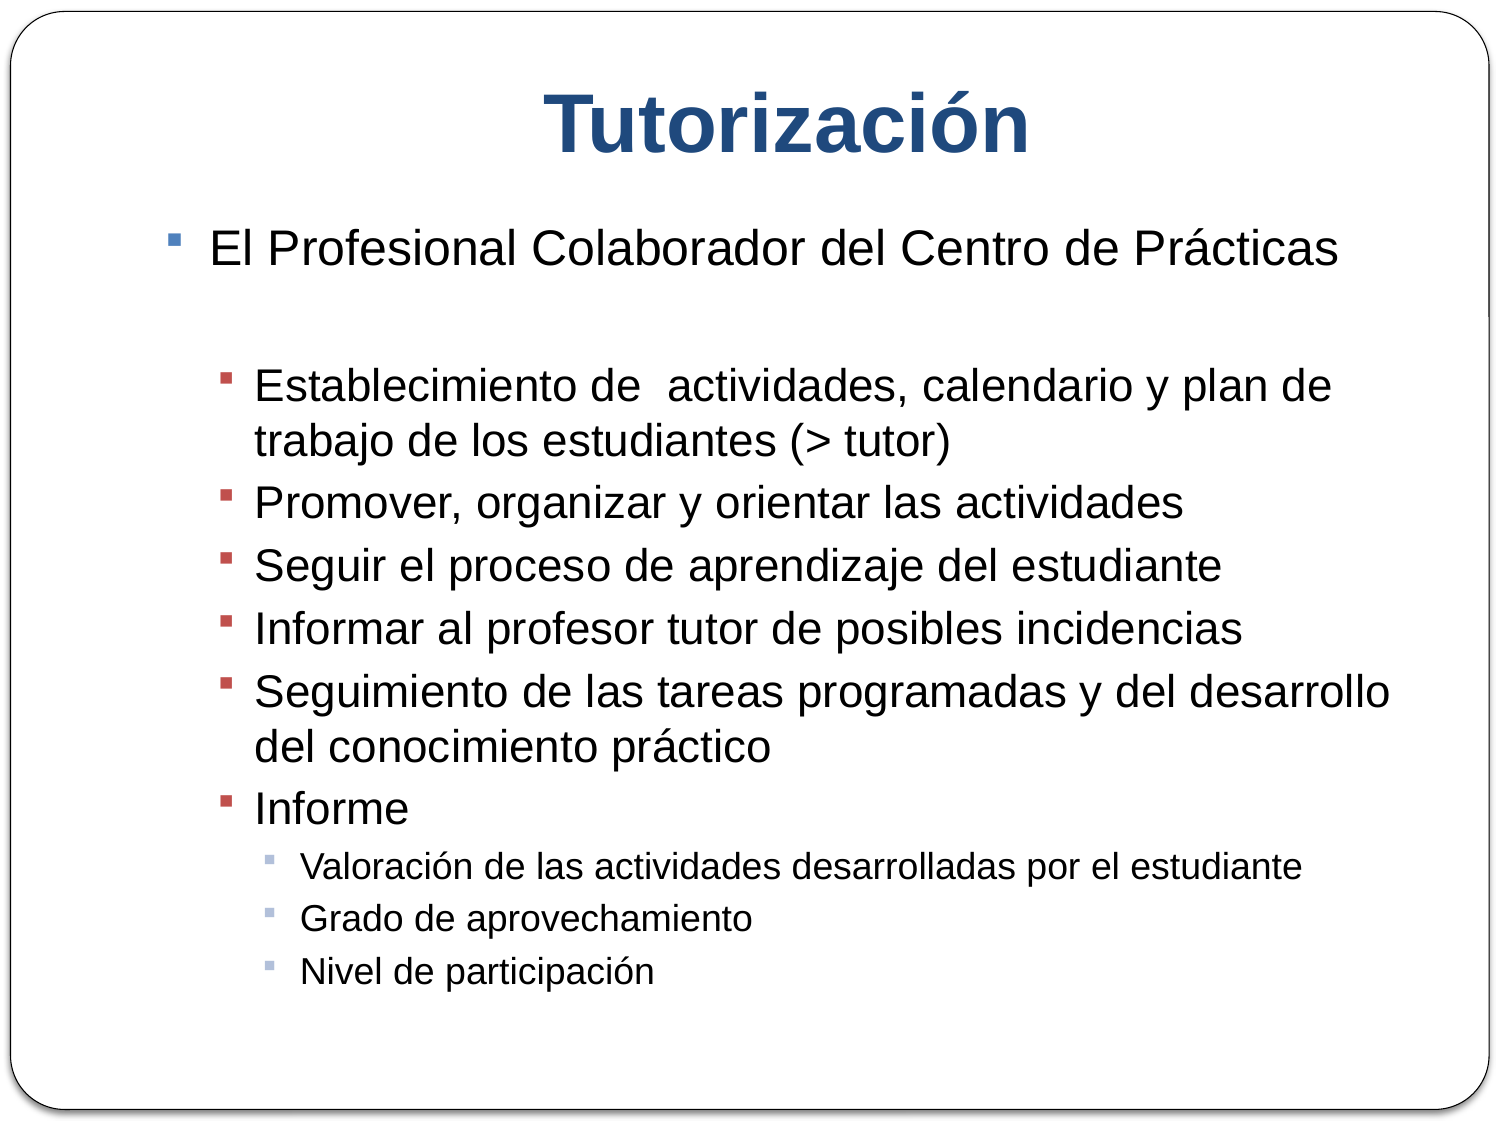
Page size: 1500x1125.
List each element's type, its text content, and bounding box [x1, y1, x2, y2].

title Tutorización [150, 45, 1425, 185]
list El Profesional Colaborador del Centro de Prácticas Establecimiento de actividades, calendario y plan de trabajo de los estudiantes (> tutor) Promover, organizar y orientar las actividades Seguir el proceso de aprendizaje del estudiante Informar al profesor tutor de posibles incidencias Seguimiento de las tareas programadas y del desarrollo del conocimiento práctico Informe Valoración de las actividades desarrolladas por el estudiante Grado de aprovechamiento Nivel de participación [150, 208, 1425, 1083]
